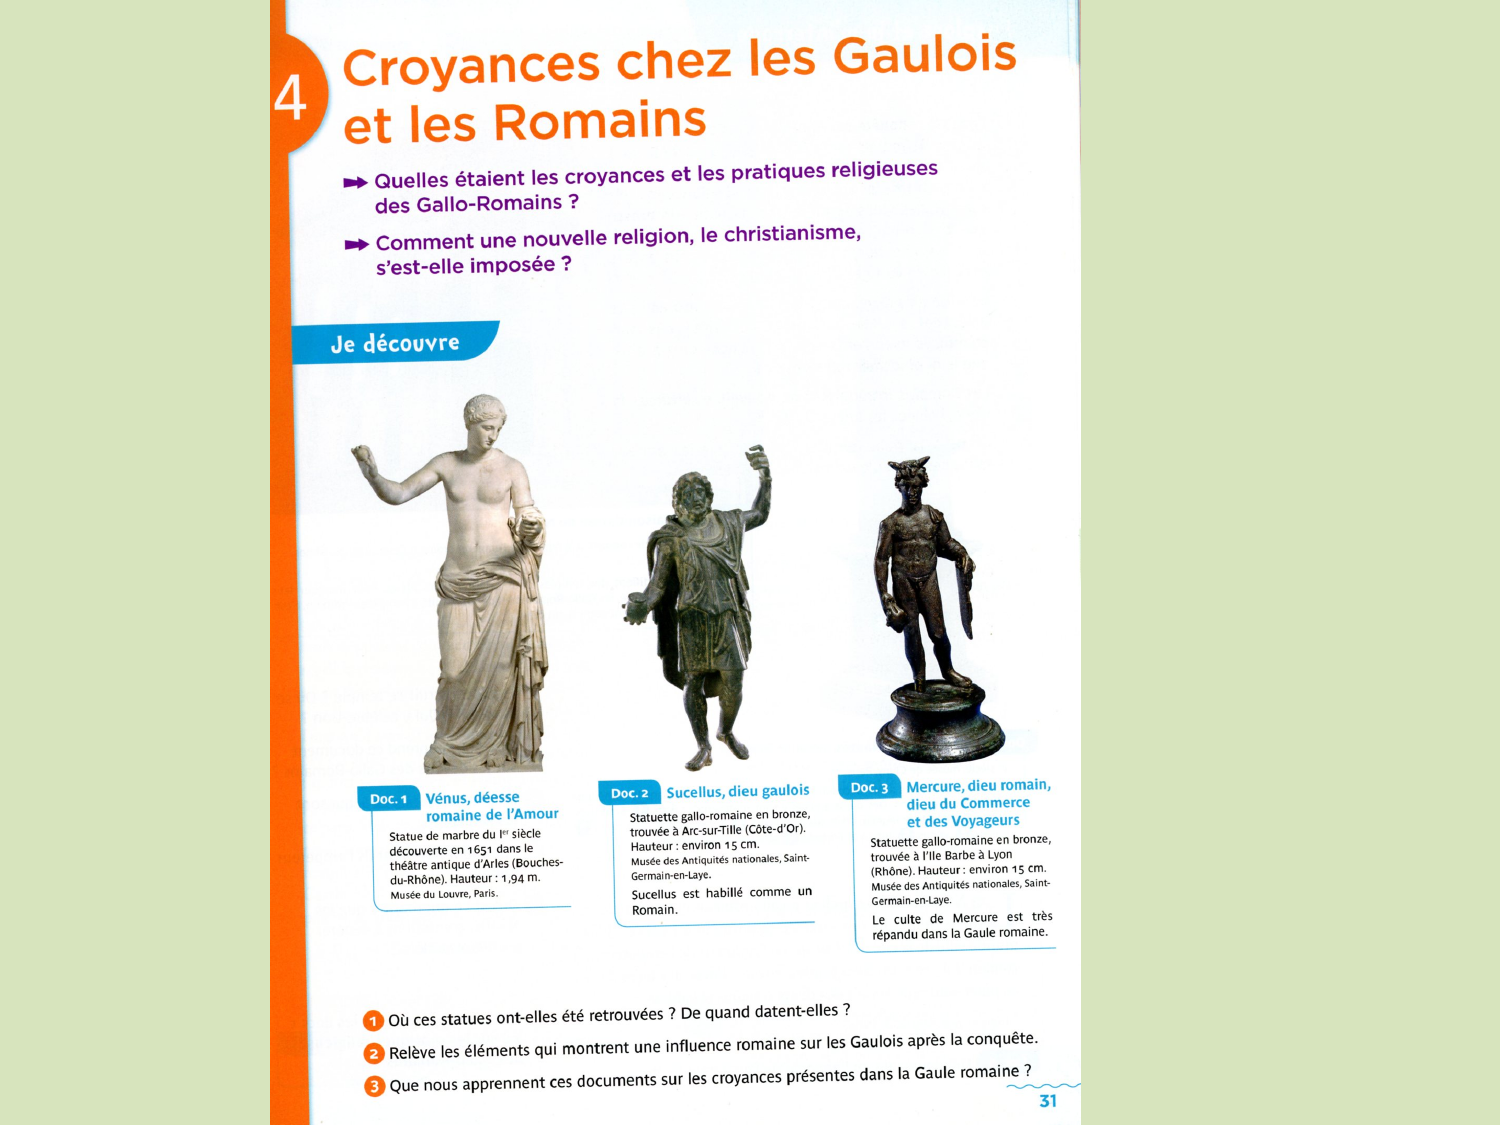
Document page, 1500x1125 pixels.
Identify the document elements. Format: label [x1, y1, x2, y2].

picture [270, 0, 1082, 1125]
